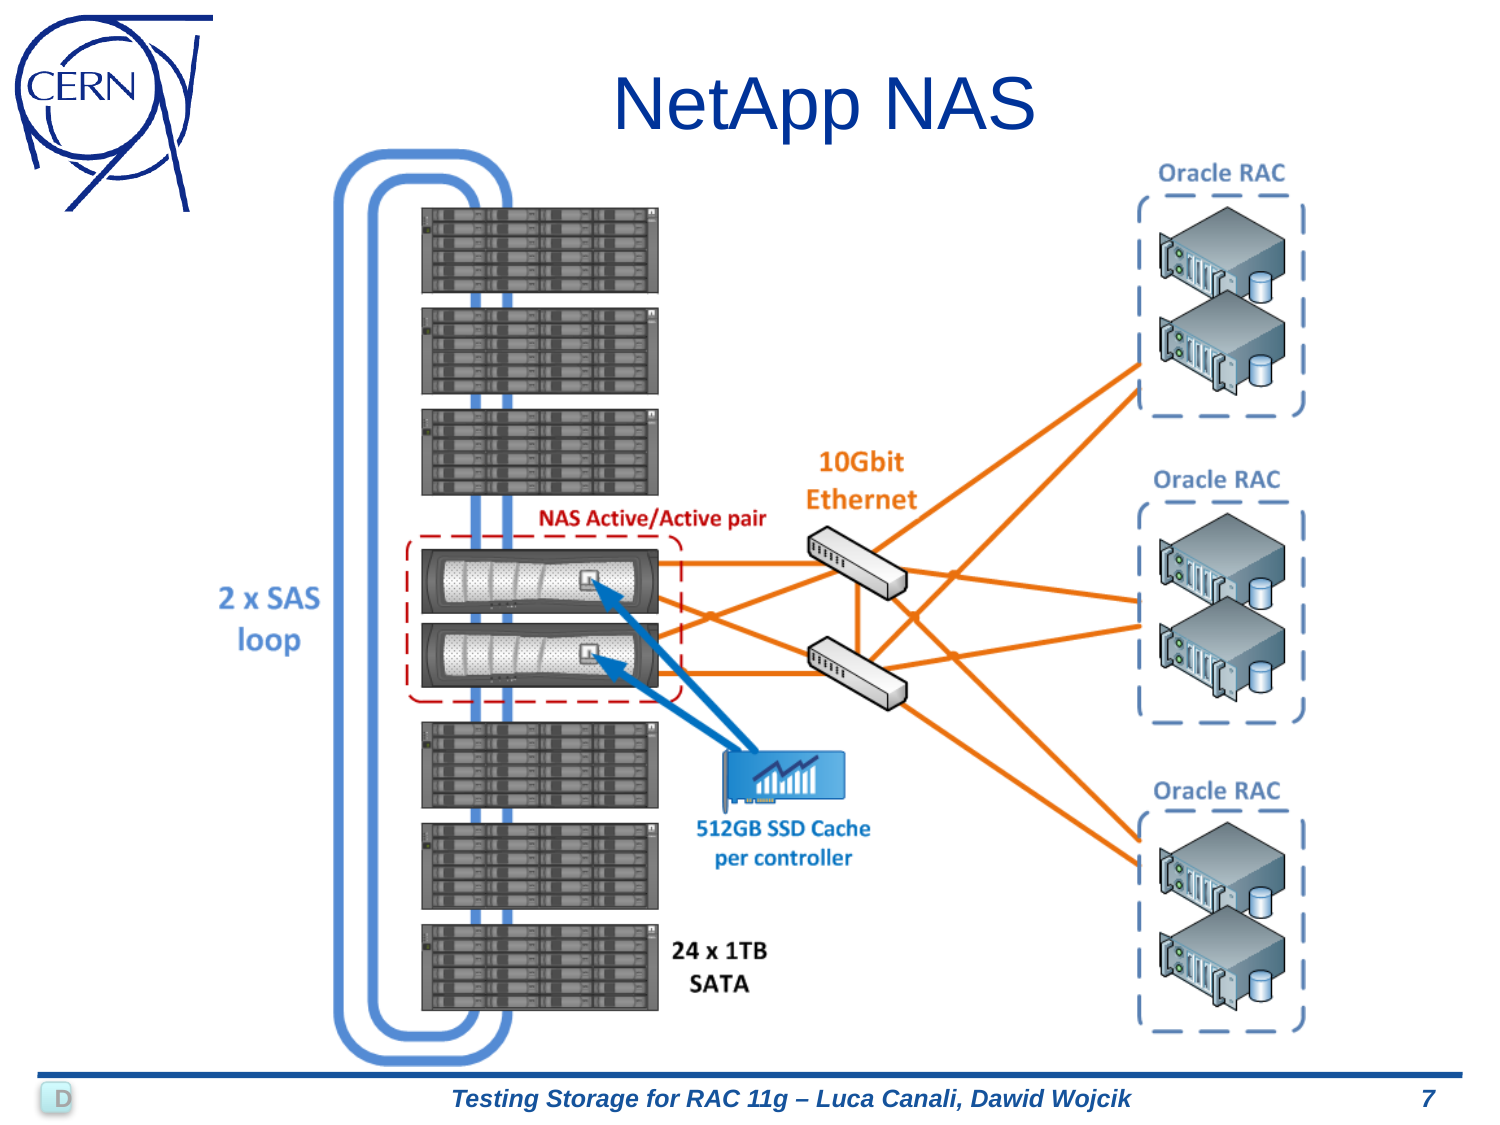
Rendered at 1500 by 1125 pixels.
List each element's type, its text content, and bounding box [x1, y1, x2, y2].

text_box D [40, 1081, 72, 1113]
title NetApp NAS [362, 37, 1288, 147]
footer Testing Storage for RAC 11g – Luca Canali, Dawid Wojcik [339, 1076, 1245, 1125]
picture [12, 12, 213, 212]
slide_number 7 [1287, 1074, 1451, 1125]
picture [218, 148, 1306, 1067]
